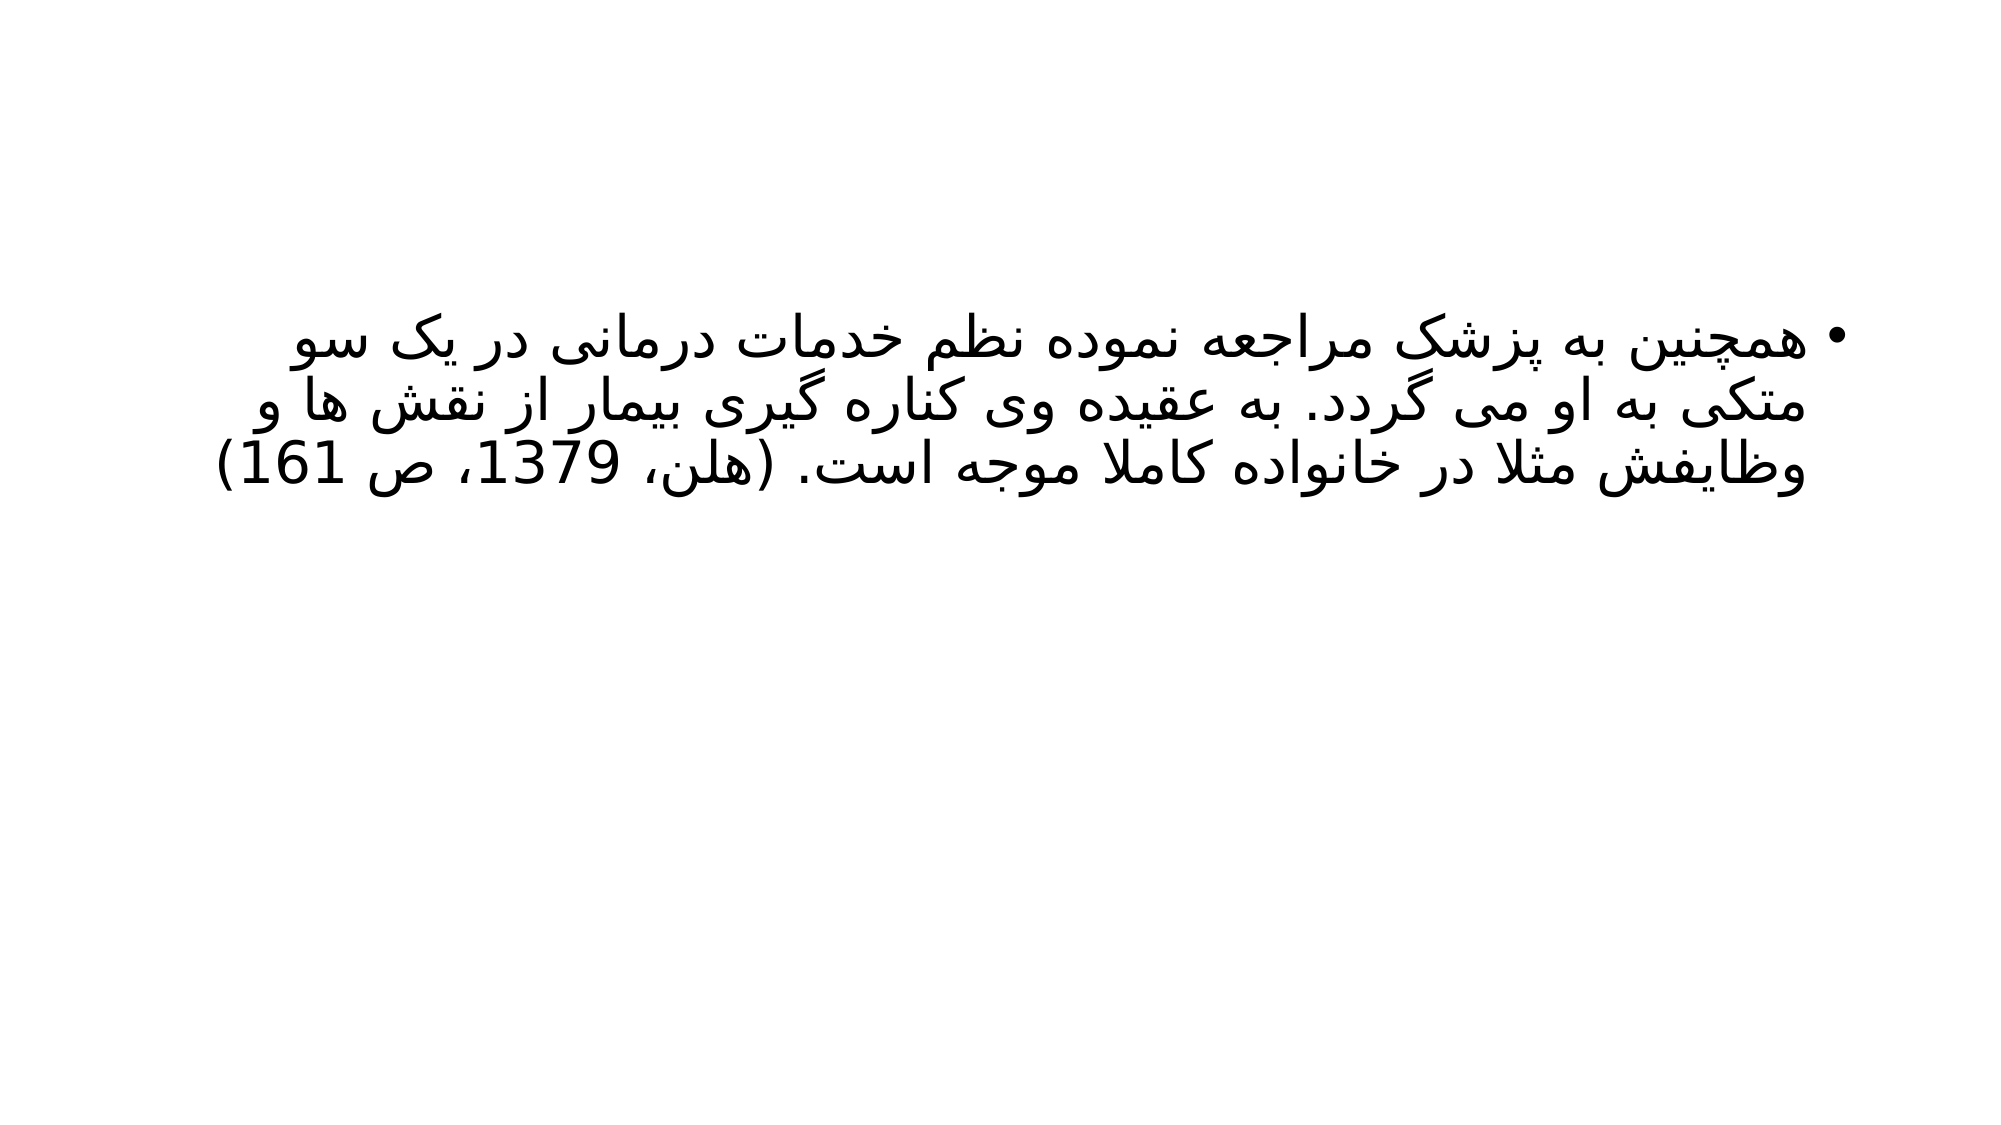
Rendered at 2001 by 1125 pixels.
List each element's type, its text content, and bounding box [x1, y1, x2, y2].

list همچنین به پزشک مراجعه نموده نظم خدمات درمانی در یک سو متکی به او می گردد. به عقیده وی کناره گیری بیمار از نقش ها و وظایفش مثلا در خانواده کاملا موجه است. (هلن، 1379، ص 161) [137, 299, 1863, 1014]
